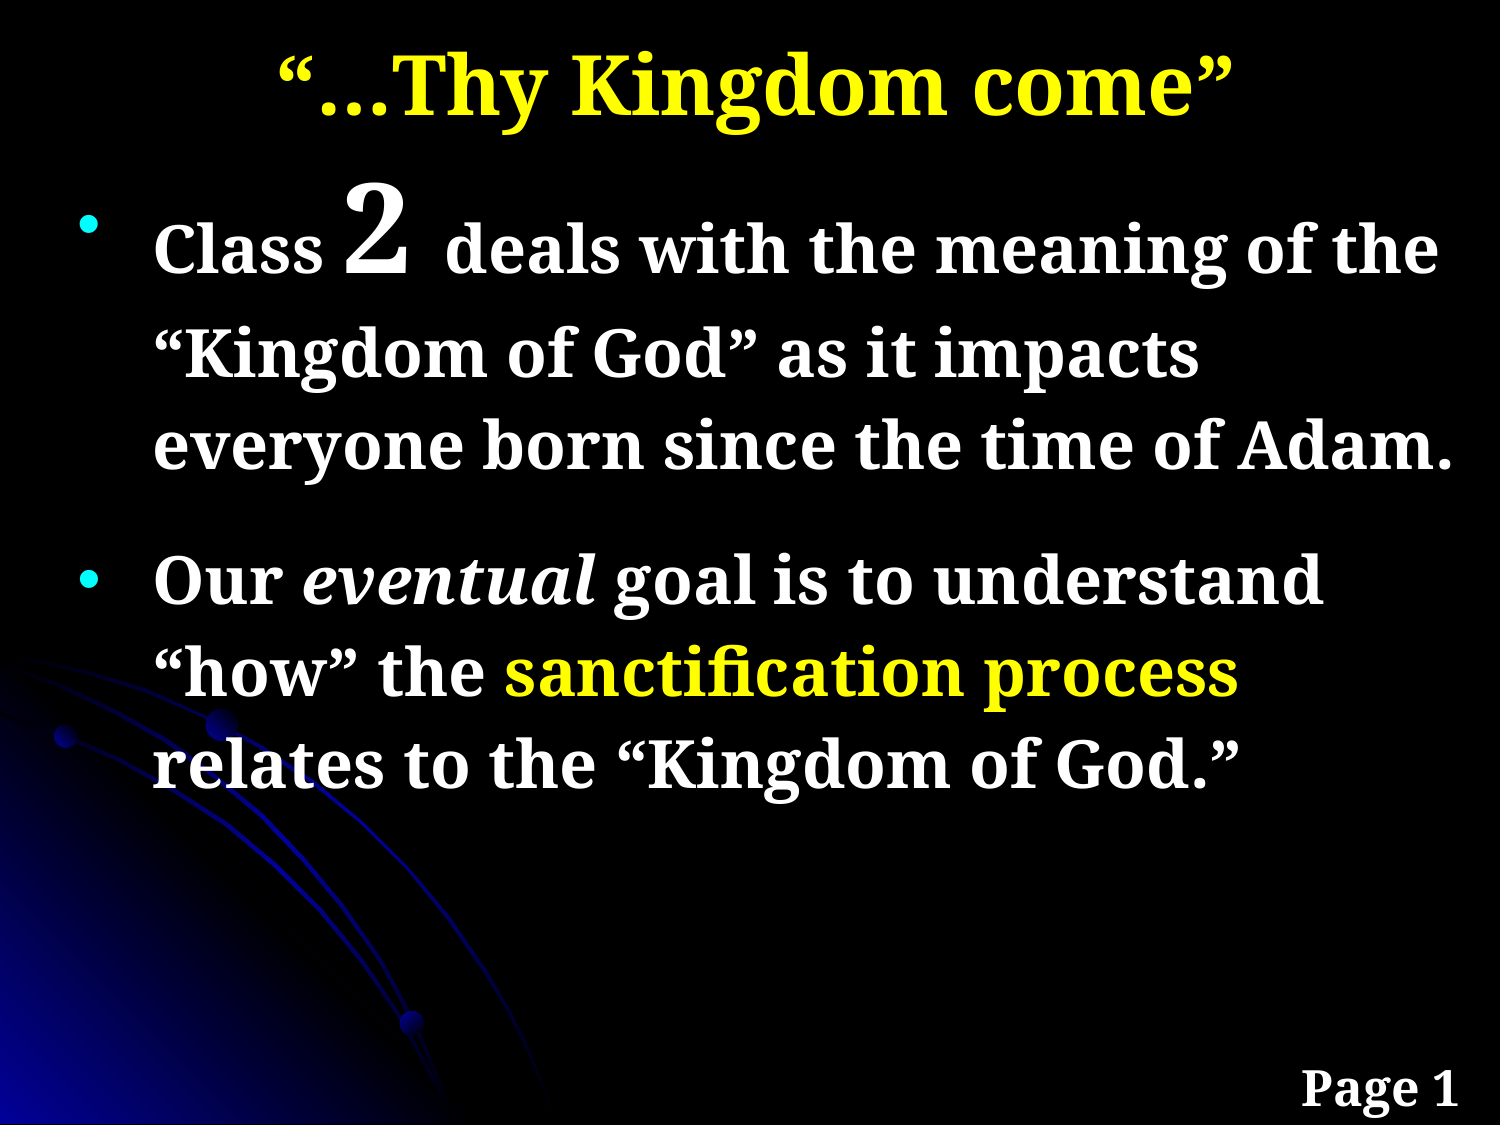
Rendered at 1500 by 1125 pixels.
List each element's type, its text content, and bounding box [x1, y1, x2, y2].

text_box Page 1 [1262, 1040, 1500, 1124]
text_box Our eventual goal is to understand “how” the sanctification process relates to the “Kingdom of God.” [62, 518, 1450, 810]
text_box Class 2 deals with the meaning of the “Kingdom of God” as it impacts everyone born since the time of Adam. [62, 118, 1475, 490]
subtitle “…Thy Kingdom come” [37, 24, 1475, 1125]
